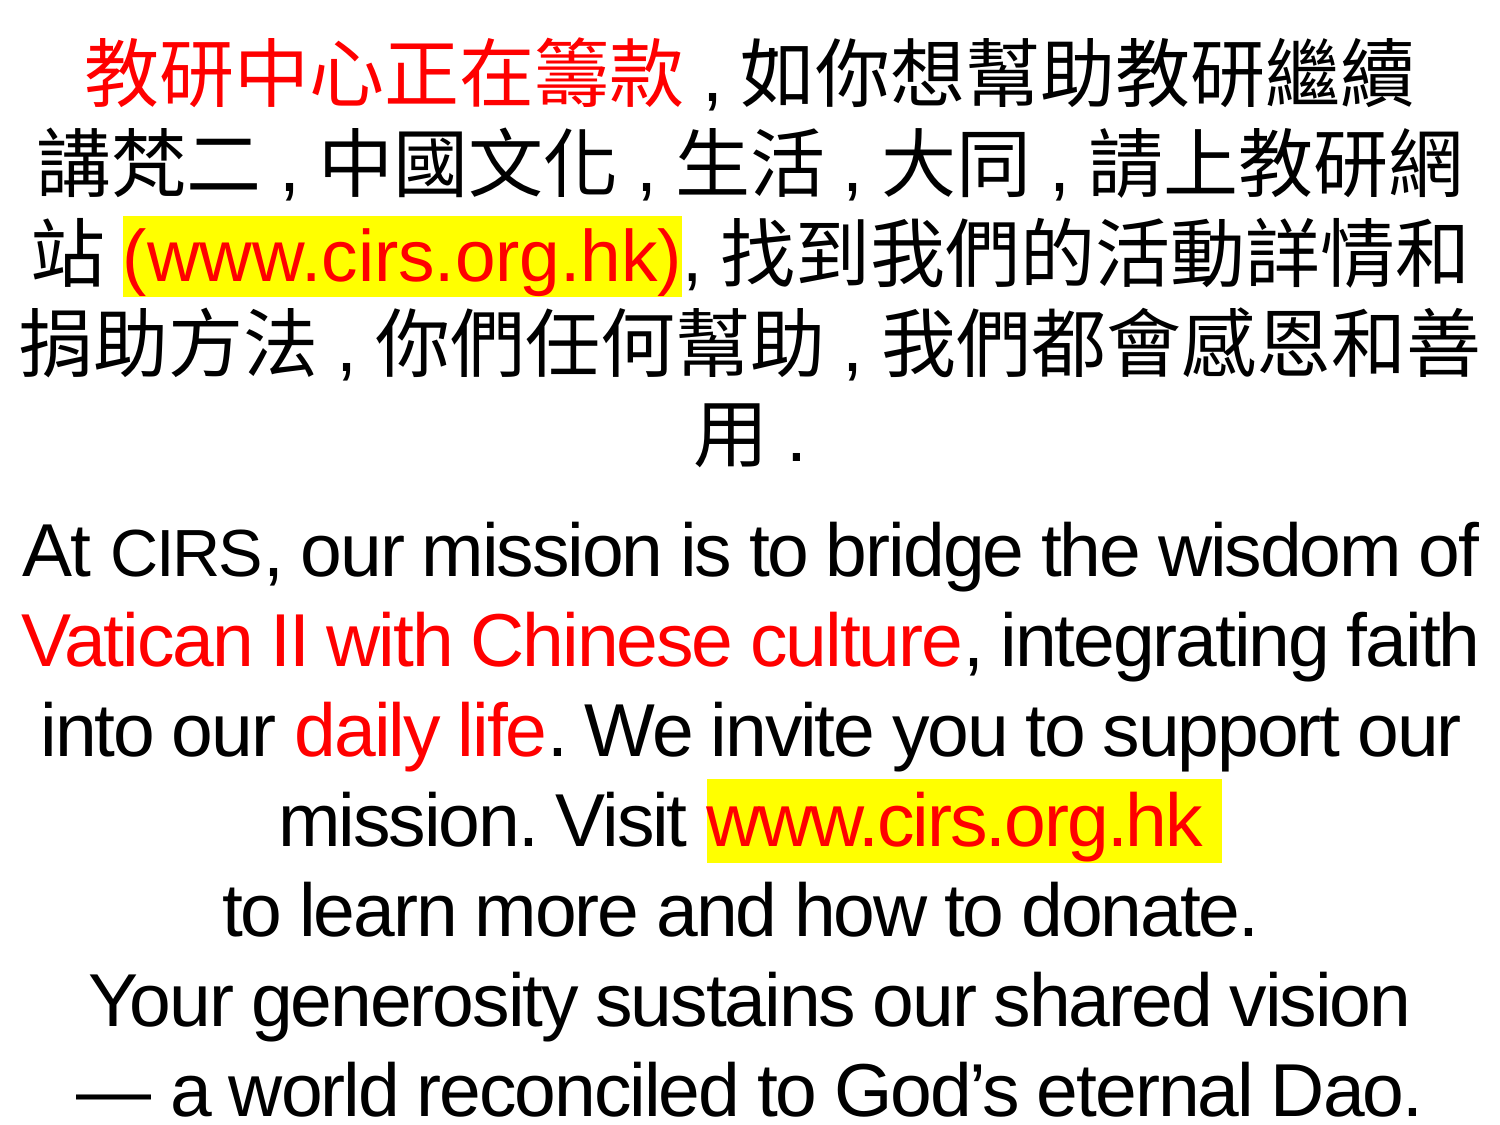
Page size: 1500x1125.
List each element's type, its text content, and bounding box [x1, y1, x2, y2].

subtitle 教研中心正在籌款,如你想幫助教研繼續 講梵二,中國文化,生活,大同,請上教研網站(www.cirs.org.hk),找到我們的活動詳情和捐助方法,你們任何幫助,我們都會感恩和善用. At CIRS, our mission is to bridge the wisdom of Vatican II with Chinese culture, integrating faith into our daily life. We invite you to support our mission. Visit www.cirs.org.hk to learn more and how to donate. Your generosity sustains our shared vision — a world reconciled to God’s eternal Dao. [0, 19, 1500, 1106]
